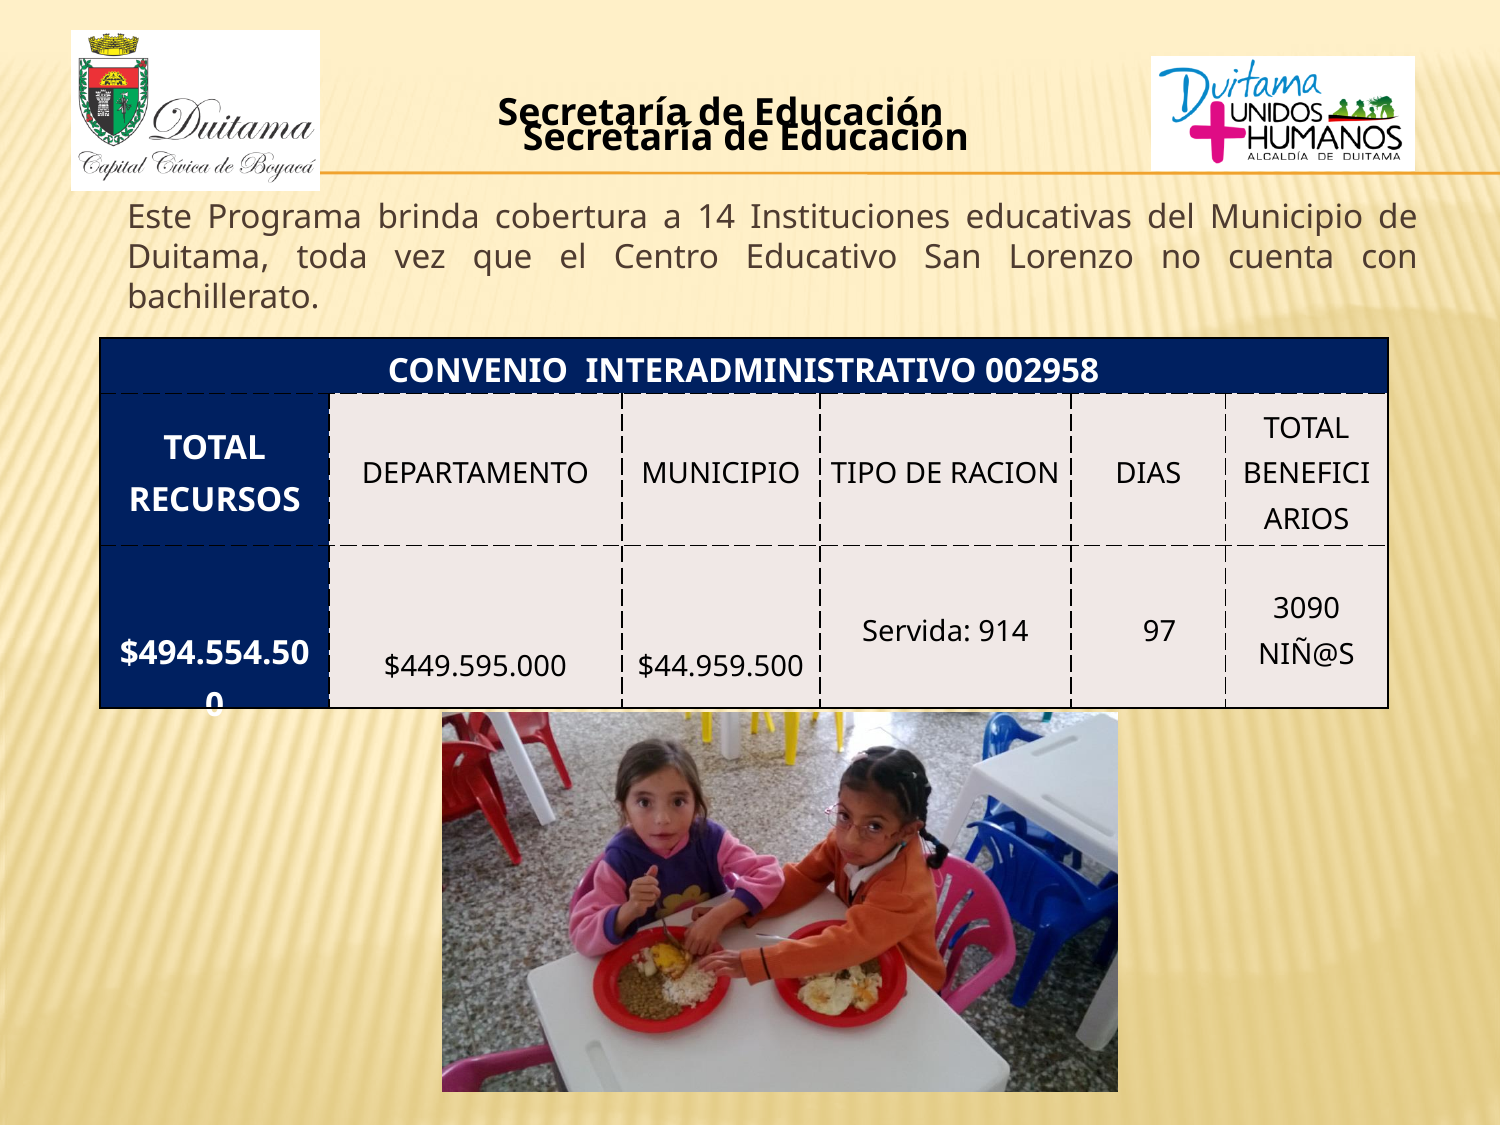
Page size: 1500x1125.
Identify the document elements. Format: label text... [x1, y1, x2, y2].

table_cell $494.554.500 [101, 546, 329, 707]
text_box Secretaría de Educación [508, 105, 985, 165]
table_cell TOTAL BENEFICIARIOS [1225, 393, 1387, 546]
table_cell $449.595.000 [329, 546, 622, 707]
table_cell DEPARTAMENTO [329, 393, 622, 546]
picture [1151, 56, 1415, 171]
list Este Programa brinda cobertura a 14 Instituciones educativas del Municipio de Duitama, toda vez que el Centro Educativo San Lorenzo no cuenta con bachillerato. [112, 0, 1436, 605]
table_cell Servida: 914 [820, 546, 1071, 707]
table_cell DIAS [1071, 393, 1225, 546]
text_box Secretaría de Educación [483, 80, 960, 140]
table_header CONVENIO INTERADMINISTRATIVO 002958 [101, 339, 1387, 393]
table_cell MUNICIPIO [622, 393, 820, 546]
table_cell TIPO DE RACION [820, 393, 1071, 546]
table_cell TOTAL RECURSOS [101, 393, 329, 546]
table_cell $44.959.500 [622, 546, 820, 707]
picture [71, 30, 320, 191]
table_cell 97 [1071, 546, 1225, 707]
picture [442, 711, 1118, 1092]
table_cell 3090 NIÑ@S [1225, 546, 1387, 707]
